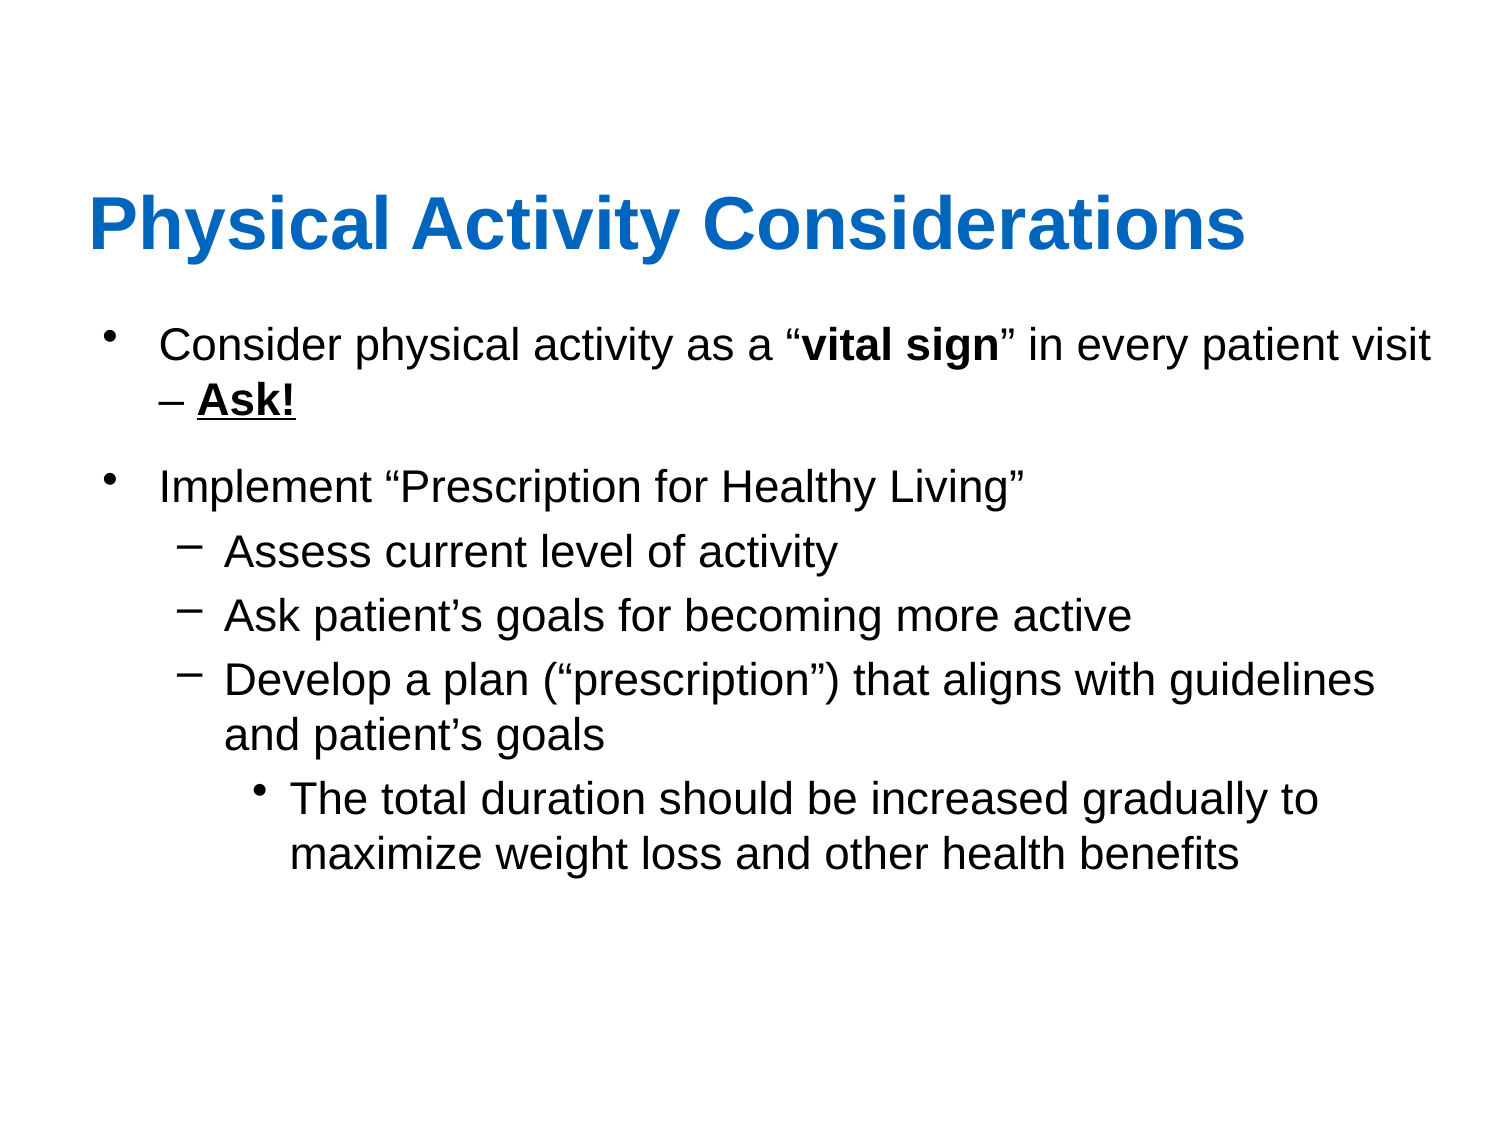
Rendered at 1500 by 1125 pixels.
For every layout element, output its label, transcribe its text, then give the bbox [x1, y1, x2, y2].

title Physical Activity Considerations [52, 125, 1470, 314]
list Consider physical activity as a “vital sign” in every patient visit – Ask! Implement “Prescription for Healthy Living” Assess current level of activity Ask patient’s goals for becoming more active Develop a plan (“prescription”) that aligns with guidelines and patient’s goals The total duration should be increased gradually to maximize weight loss and other health benefits [86, 306, 1467, 1029]
